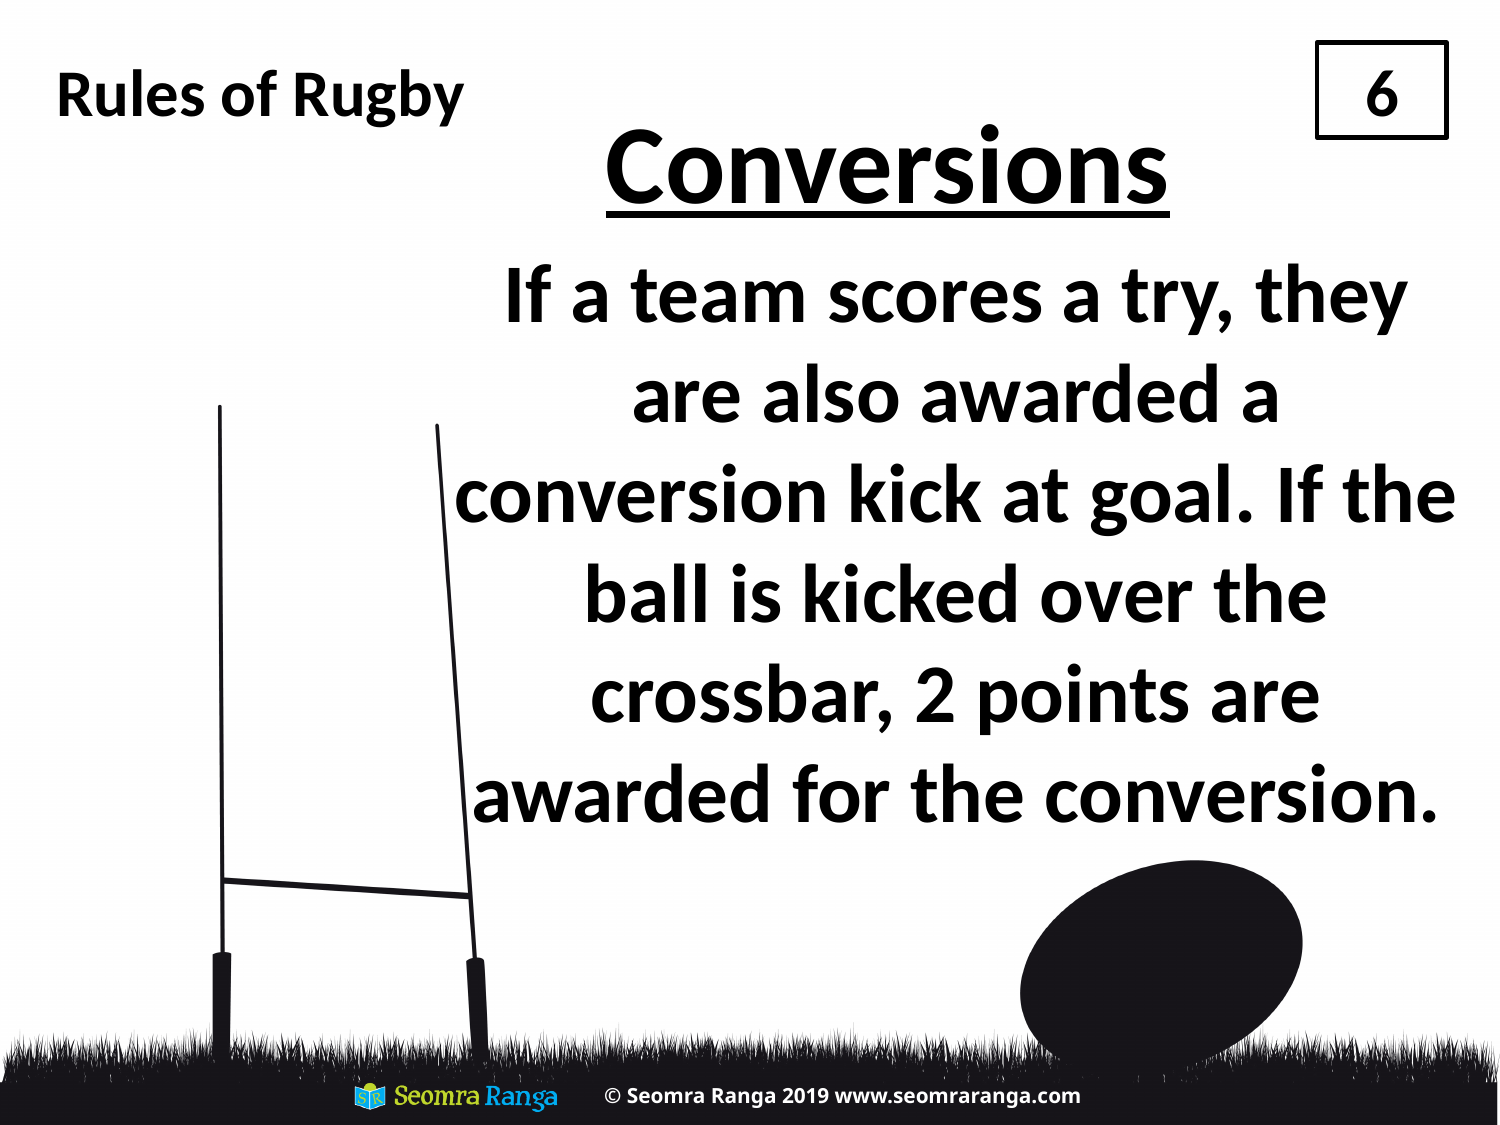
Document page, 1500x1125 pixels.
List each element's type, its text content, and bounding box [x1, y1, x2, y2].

text_box 6 [1316, 42, 1447, 138]
text_box If a team scores a try, they are also awarded a conversion kick at goal. If the ball is kicked over the crossbar, 2 points are awarded for the conversion. [430, 231, 1483, 847]
text_box Rules of Rugby [41, 42, 538, 138]
text_box Conversions [565, 83, 1211, 234]
text_box © Seomra Ranga 2019 www.seomraranga.com [570, 1074, 1121, 1115]
picture [0, 0, 1500, 1125]
